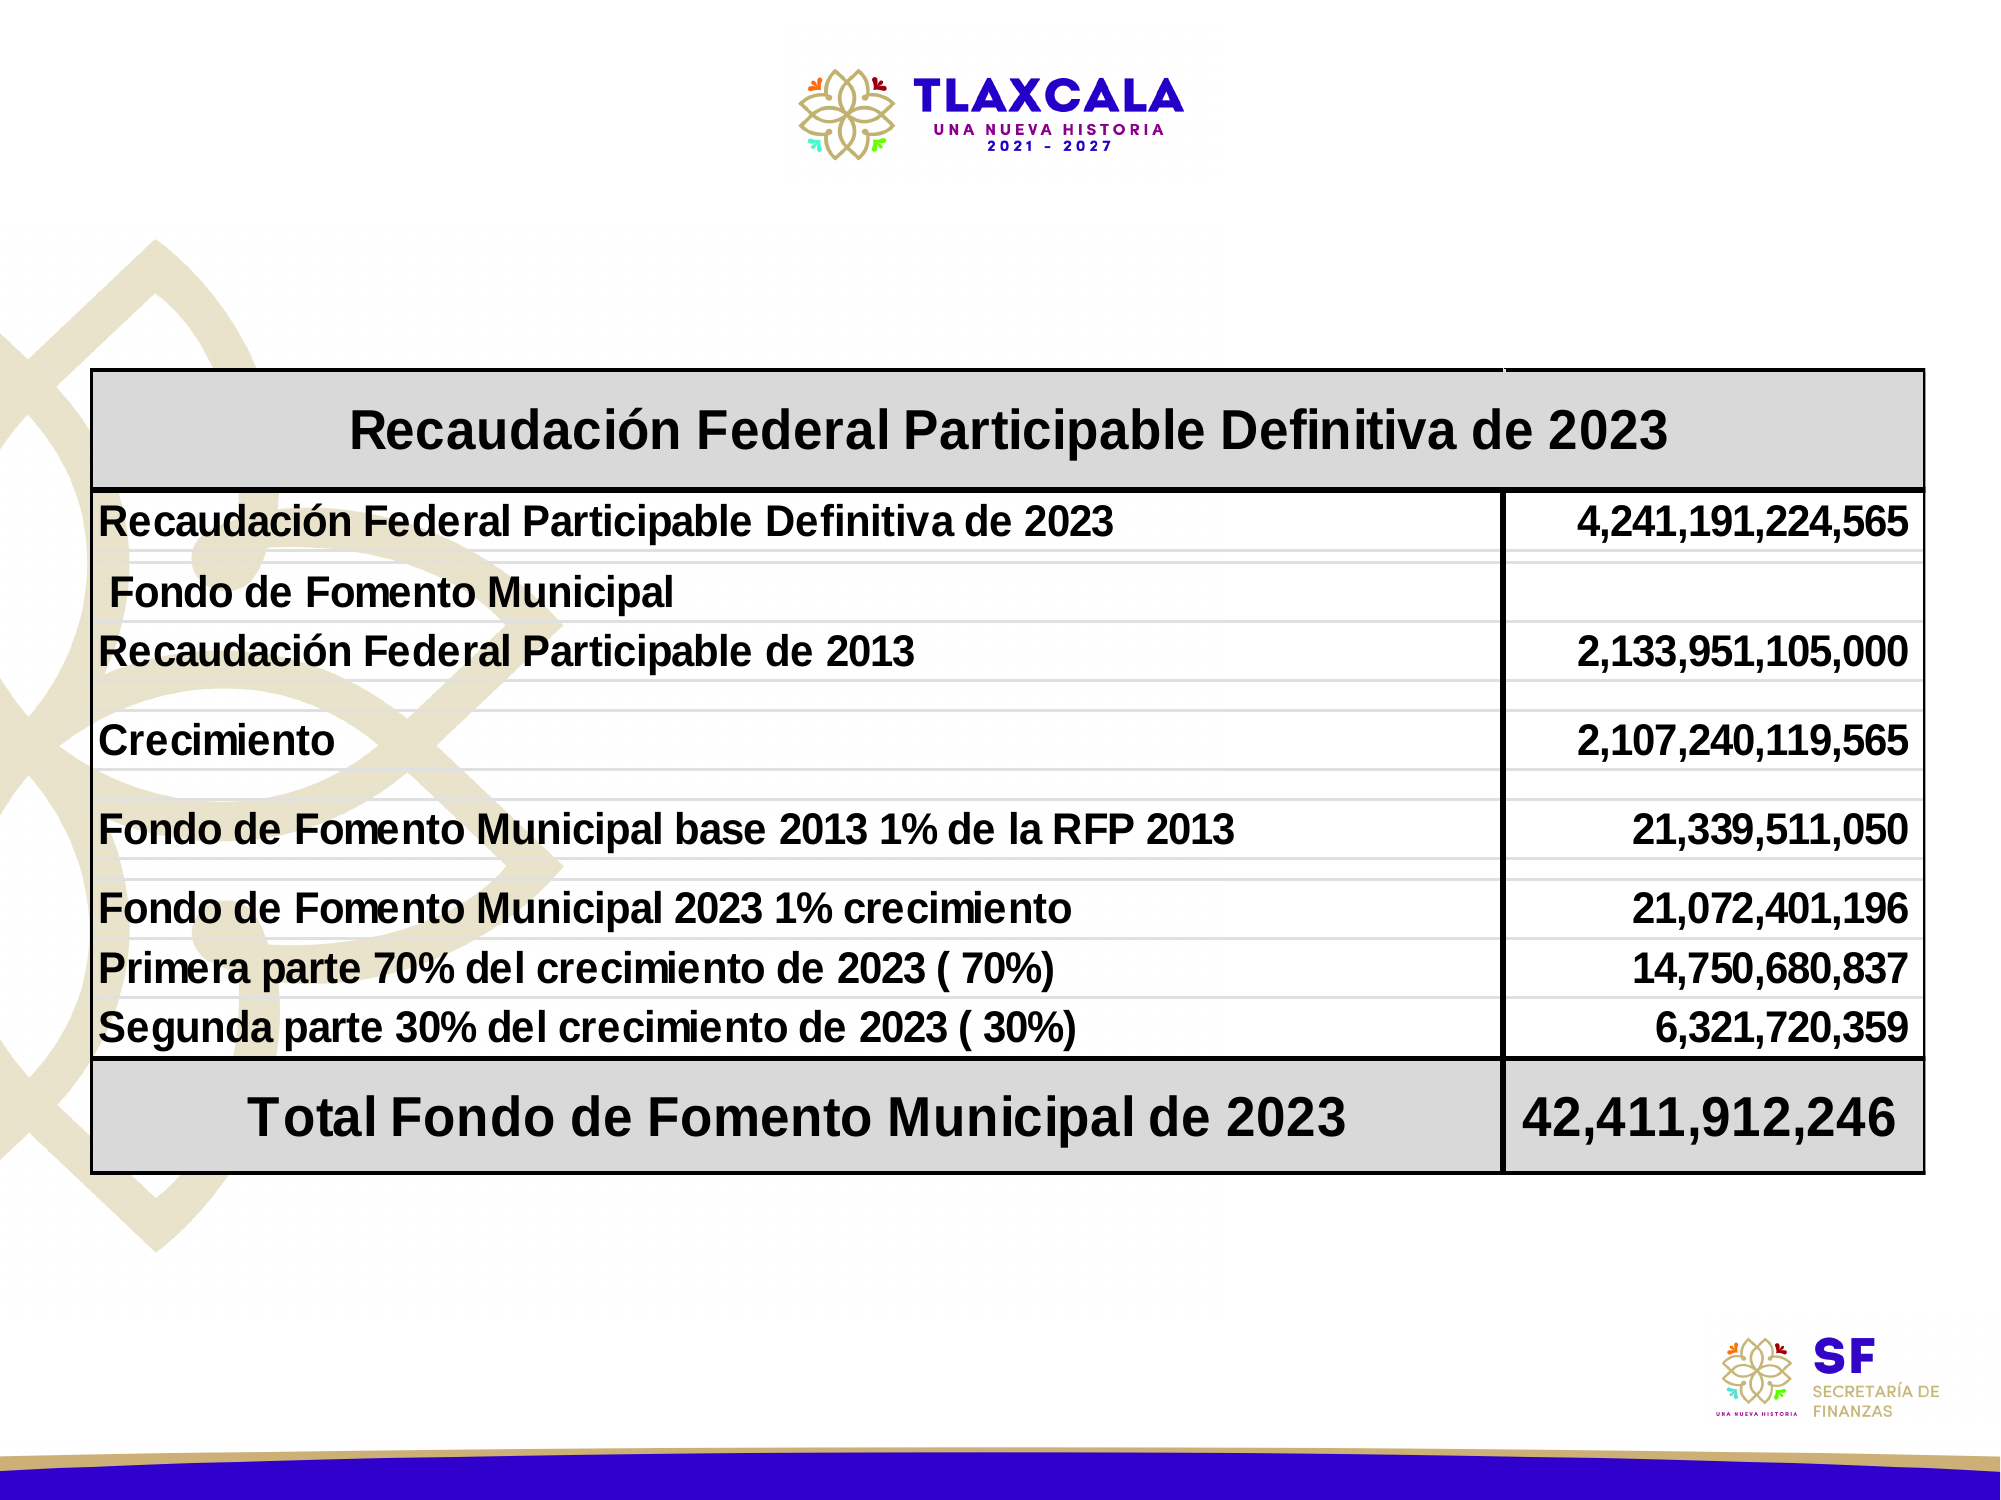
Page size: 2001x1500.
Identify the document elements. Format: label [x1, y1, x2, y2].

picture [0, 221, 1929, 1317]
picture [0, 1442, 2001, 1500]
picture [1704, 1316, 2000, 1423]
picture [782, 21, 1218, 184]
